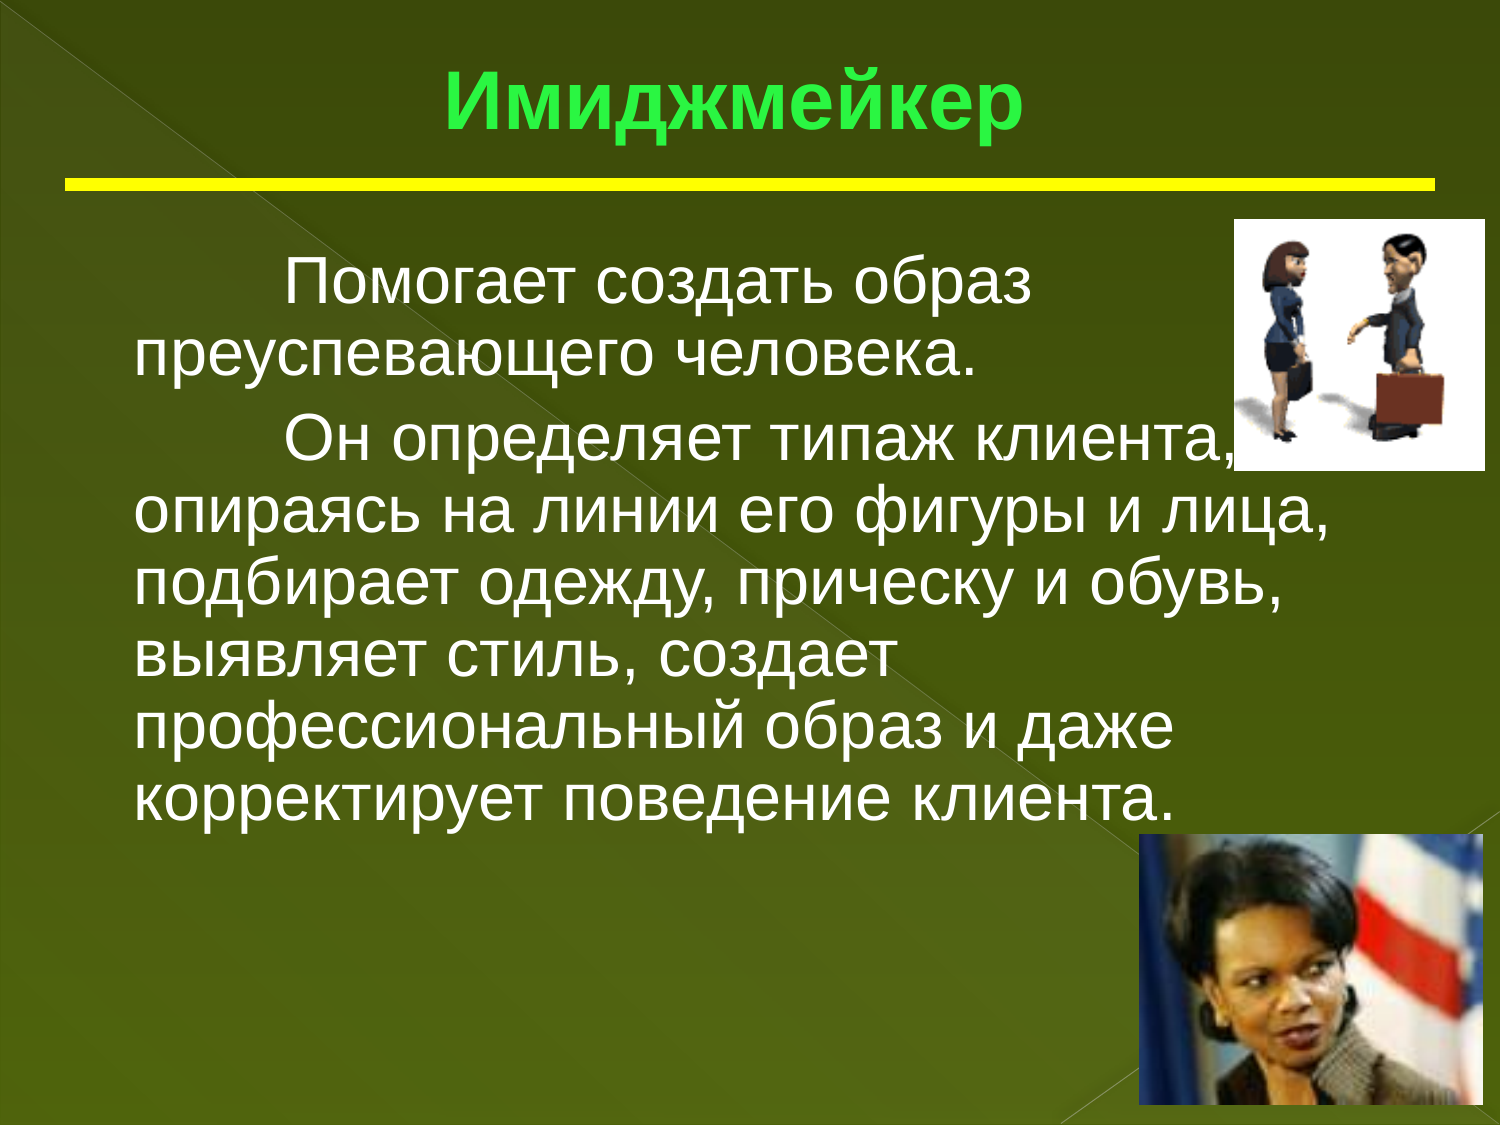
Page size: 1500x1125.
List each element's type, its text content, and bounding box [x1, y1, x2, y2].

picture [1139, 833, 1483, 1105]
list Имиджмейкер Помогает создать образ преуспевающего человека. Он определяет типаж клиента, опираясь на линии его фигуры и лица, подбирает одежду, прическу и обувь, выявляет стиль, создает профессиональный образ и даже корректирует поведение клиента. [62, 185, 1425, 1063]
list Имиджмейкер Помогает создать образ преуспевающего человека. Он определяет типаж клиента, опираясь на линии его фигуры и лица, подбирает одежду, прическу и обувь, выявляет стиль, создает профессиональный образ и даже корректирует поведение клиента. [62, 50, 1425, 174]
picture [1234, 219, 1486, 471]
